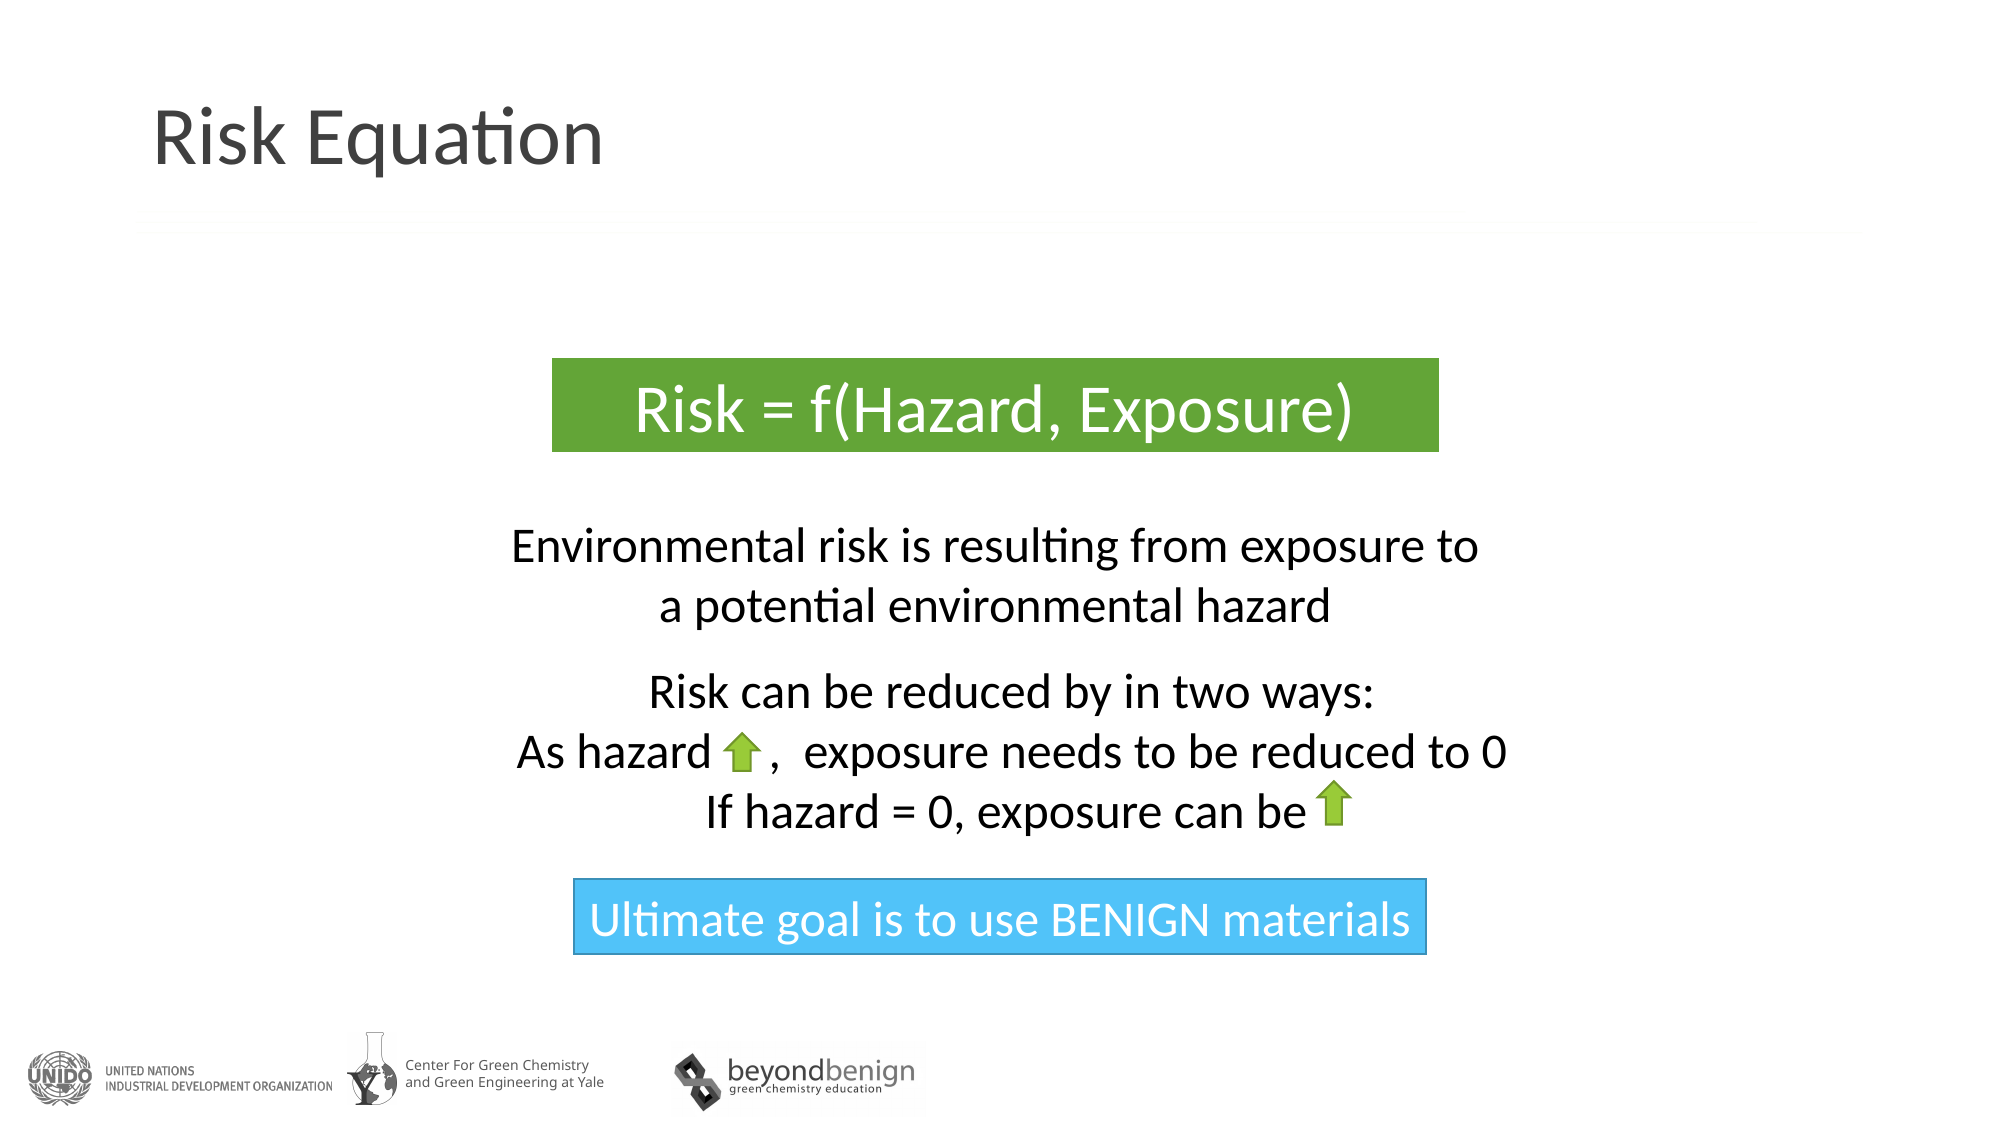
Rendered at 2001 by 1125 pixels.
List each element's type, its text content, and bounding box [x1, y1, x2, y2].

text_box [1315, 779, 1353, 826]
text_box Environmental risk is resulting from exposure to a potential environmental hazard [487, 505, 1504, 641]
text_box Ultimate goal is to use BENIGN materials [573, 878, 1427, 955]
text_box [722, 731, 762, 772]
text_box Risk can be reduced by in two ways: As hazard , exposure needs to be reduced to 0 If hazard = 0, exposure can be [501, 650, 1523, 846]
title Risk Equation [137, 28, 1863, 247]
text_box Risk = f(Hazard, Exposure) [548, 355, 1442, 455]
